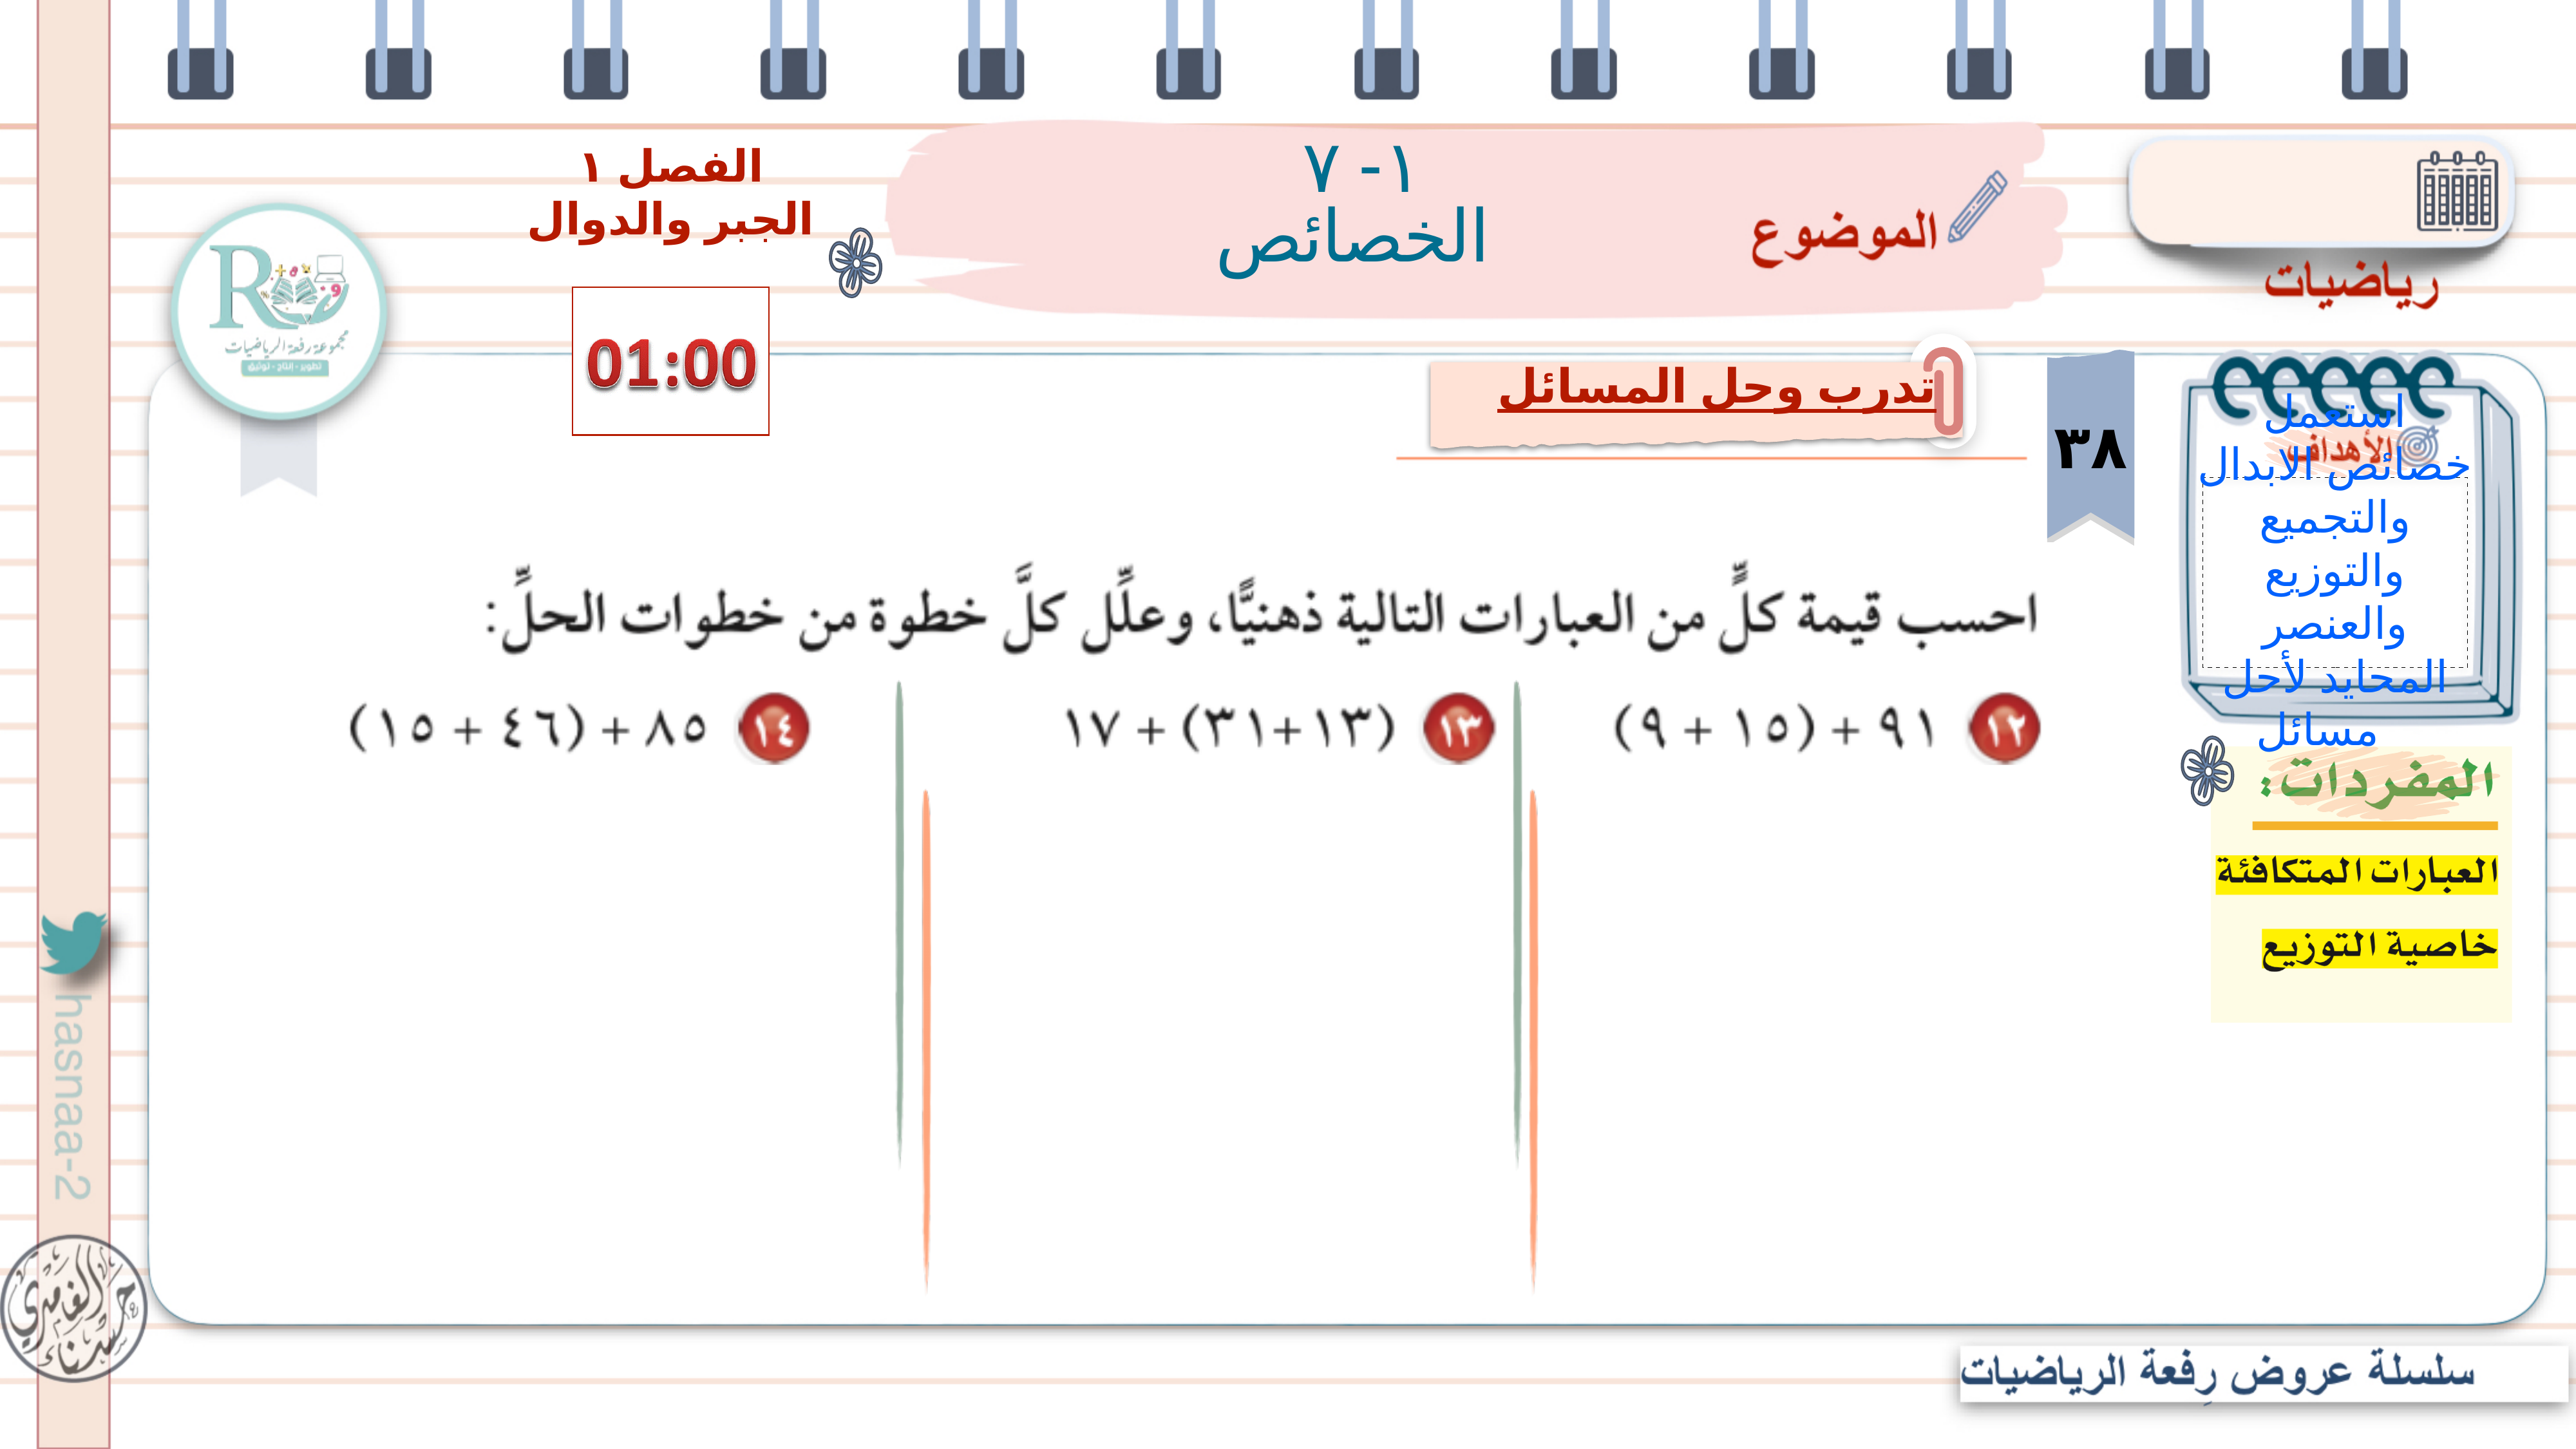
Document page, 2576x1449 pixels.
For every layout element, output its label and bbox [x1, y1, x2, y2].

text_box [1512, 675, 1539, 1307]
text_box [829, 228, 882, 298]
text_box [1430, 349, 1963, 449]
picture [0, 0, 2576, 1449]
text_box [2047, 349, 2135, 546]
text_box [895, 675, 931, 1307]
text_box [2181, 736, 2234, 806]
